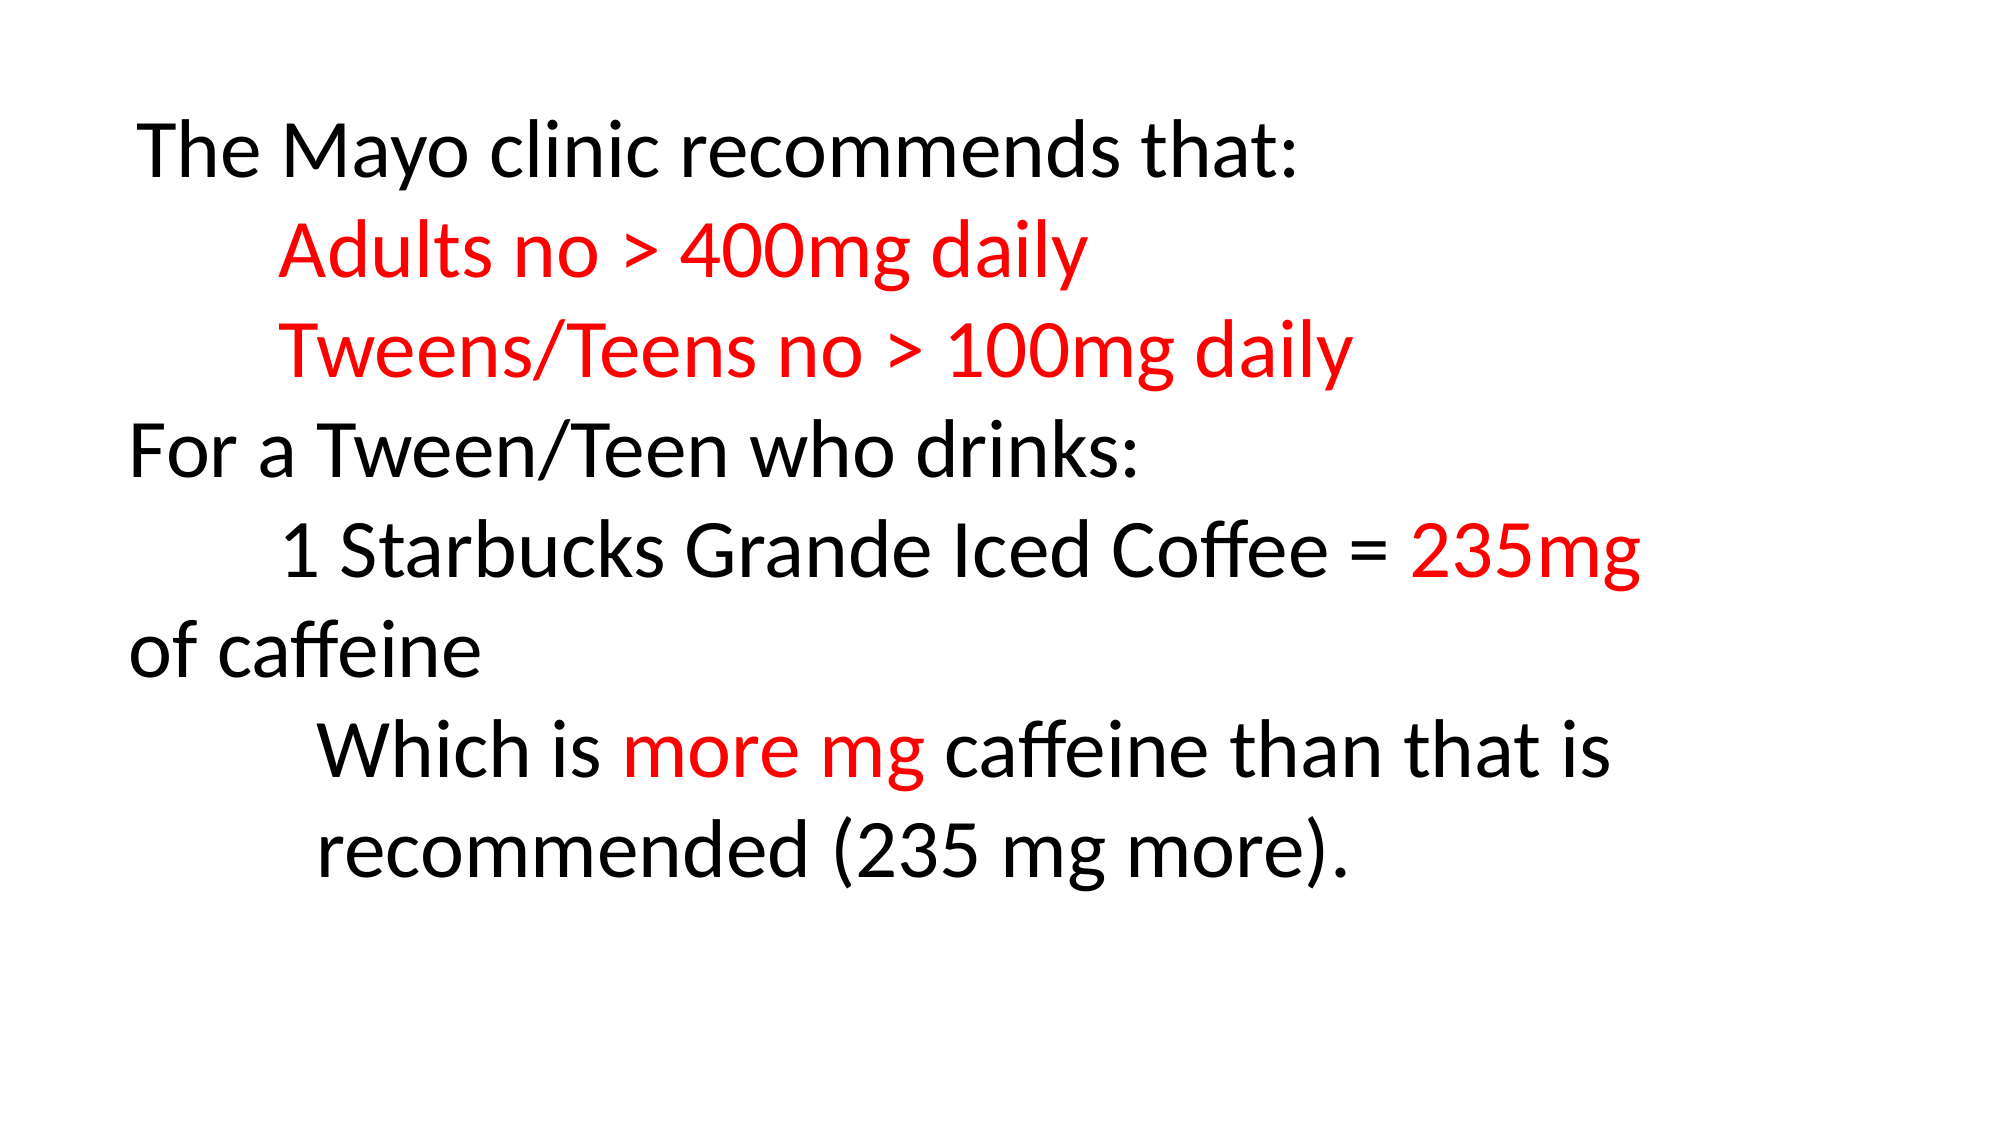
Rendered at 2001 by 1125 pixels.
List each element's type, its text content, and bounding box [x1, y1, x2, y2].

text_box The Mayo clinic recommends that: Adults no > 400mg daily Tweens/Teens no > 100mg daily For a Tween/Teen who drinks: 1 Starbucks Grande Iced Coffee = 235mg of caffeine Which is more mg caffeine than that is recommended (235 mg more). [114, 87, 1713, 1062]
